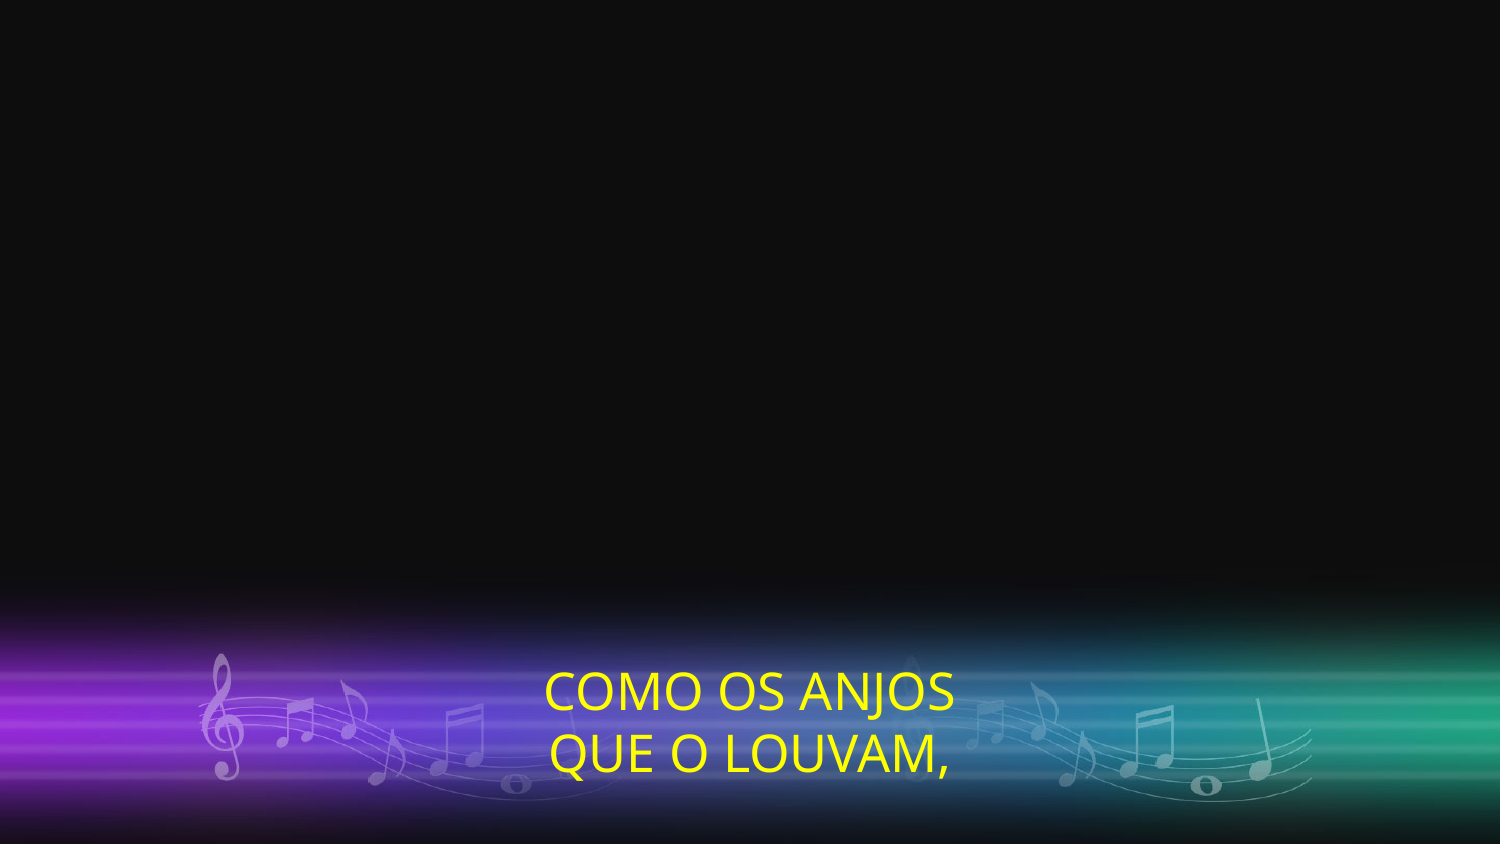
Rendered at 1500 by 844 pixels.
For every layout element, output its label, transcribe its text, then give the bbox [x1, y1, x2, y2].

picture [0, 0, 1500, 844]
text_box COMO OS ANJOS QUE O LOUVAM, [312, 651, 1187, 791]
